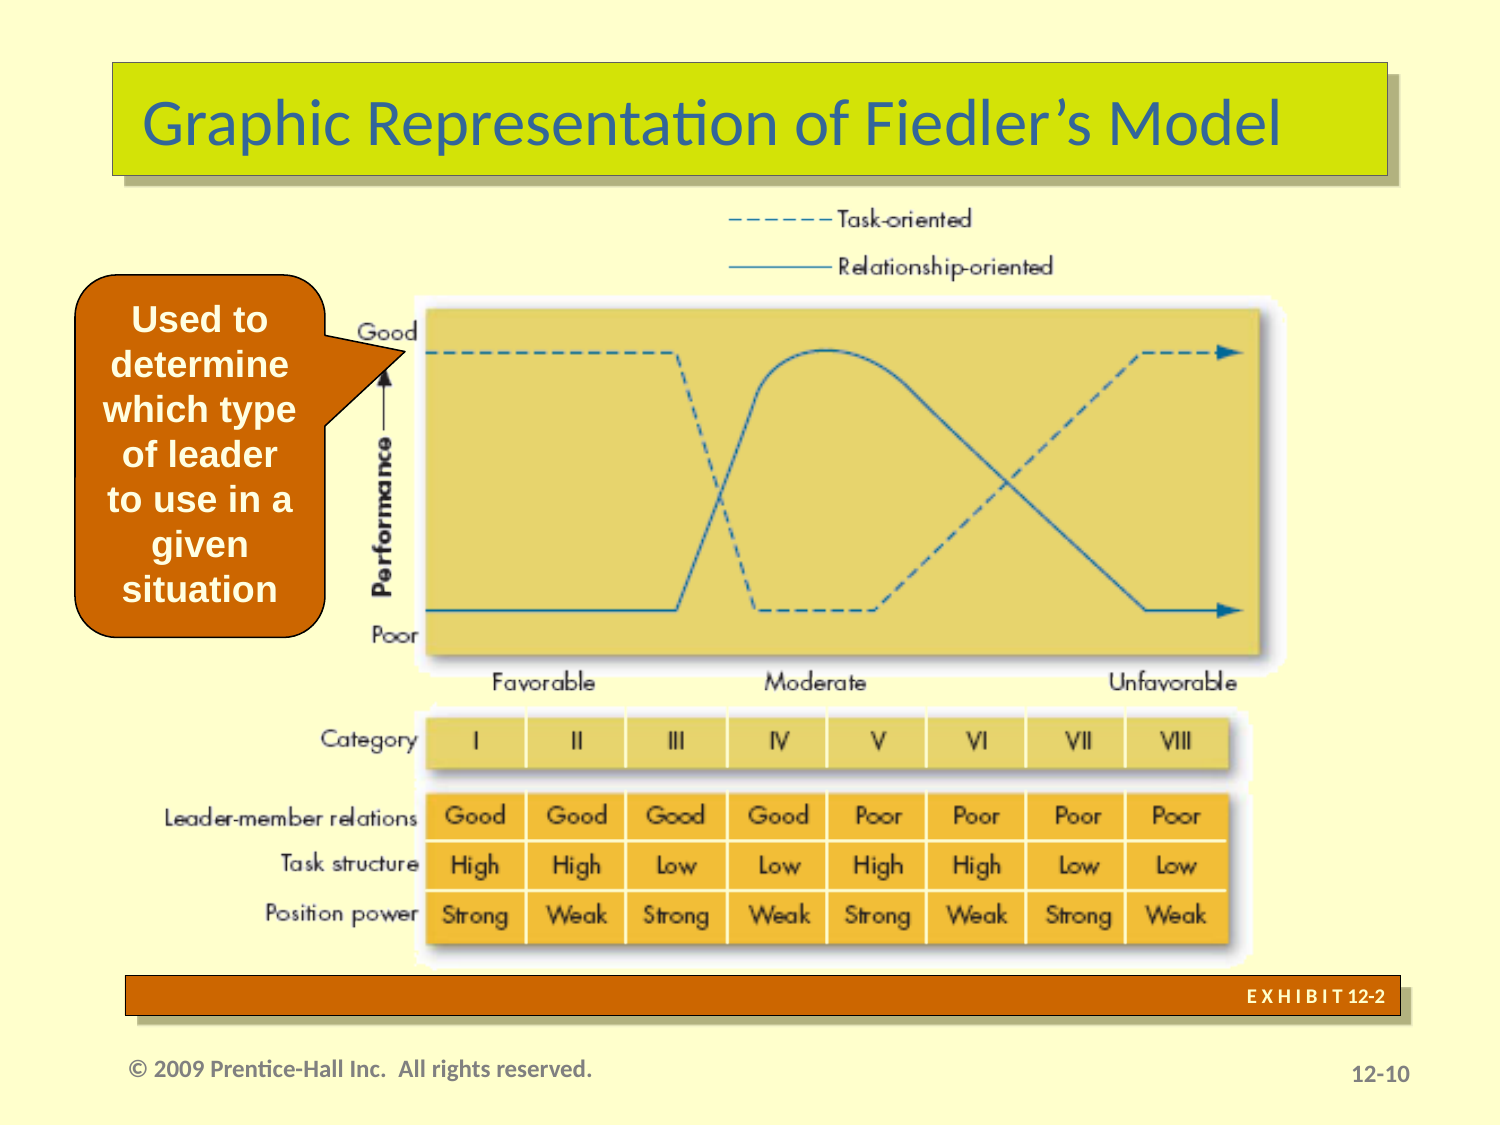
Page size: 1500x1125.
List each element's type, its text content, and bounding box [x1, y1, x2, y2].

title Graphic Representation of Fiedler’s Model [112, 62, 1388, 176]
text_box E X H I B I T 12-2 [124, 975, 1400, 1015]
text_box Used to determine which type of leader to use in a given situation [74, 274, 129, 638]
picture [136, 174, 1318, 973]
footer © 2009 Prentice-Hall Inc. All rights reserved. [112, 1037, 800, 1098]
slide_number 12-9 [1074, 1042, 1425, 1103]
